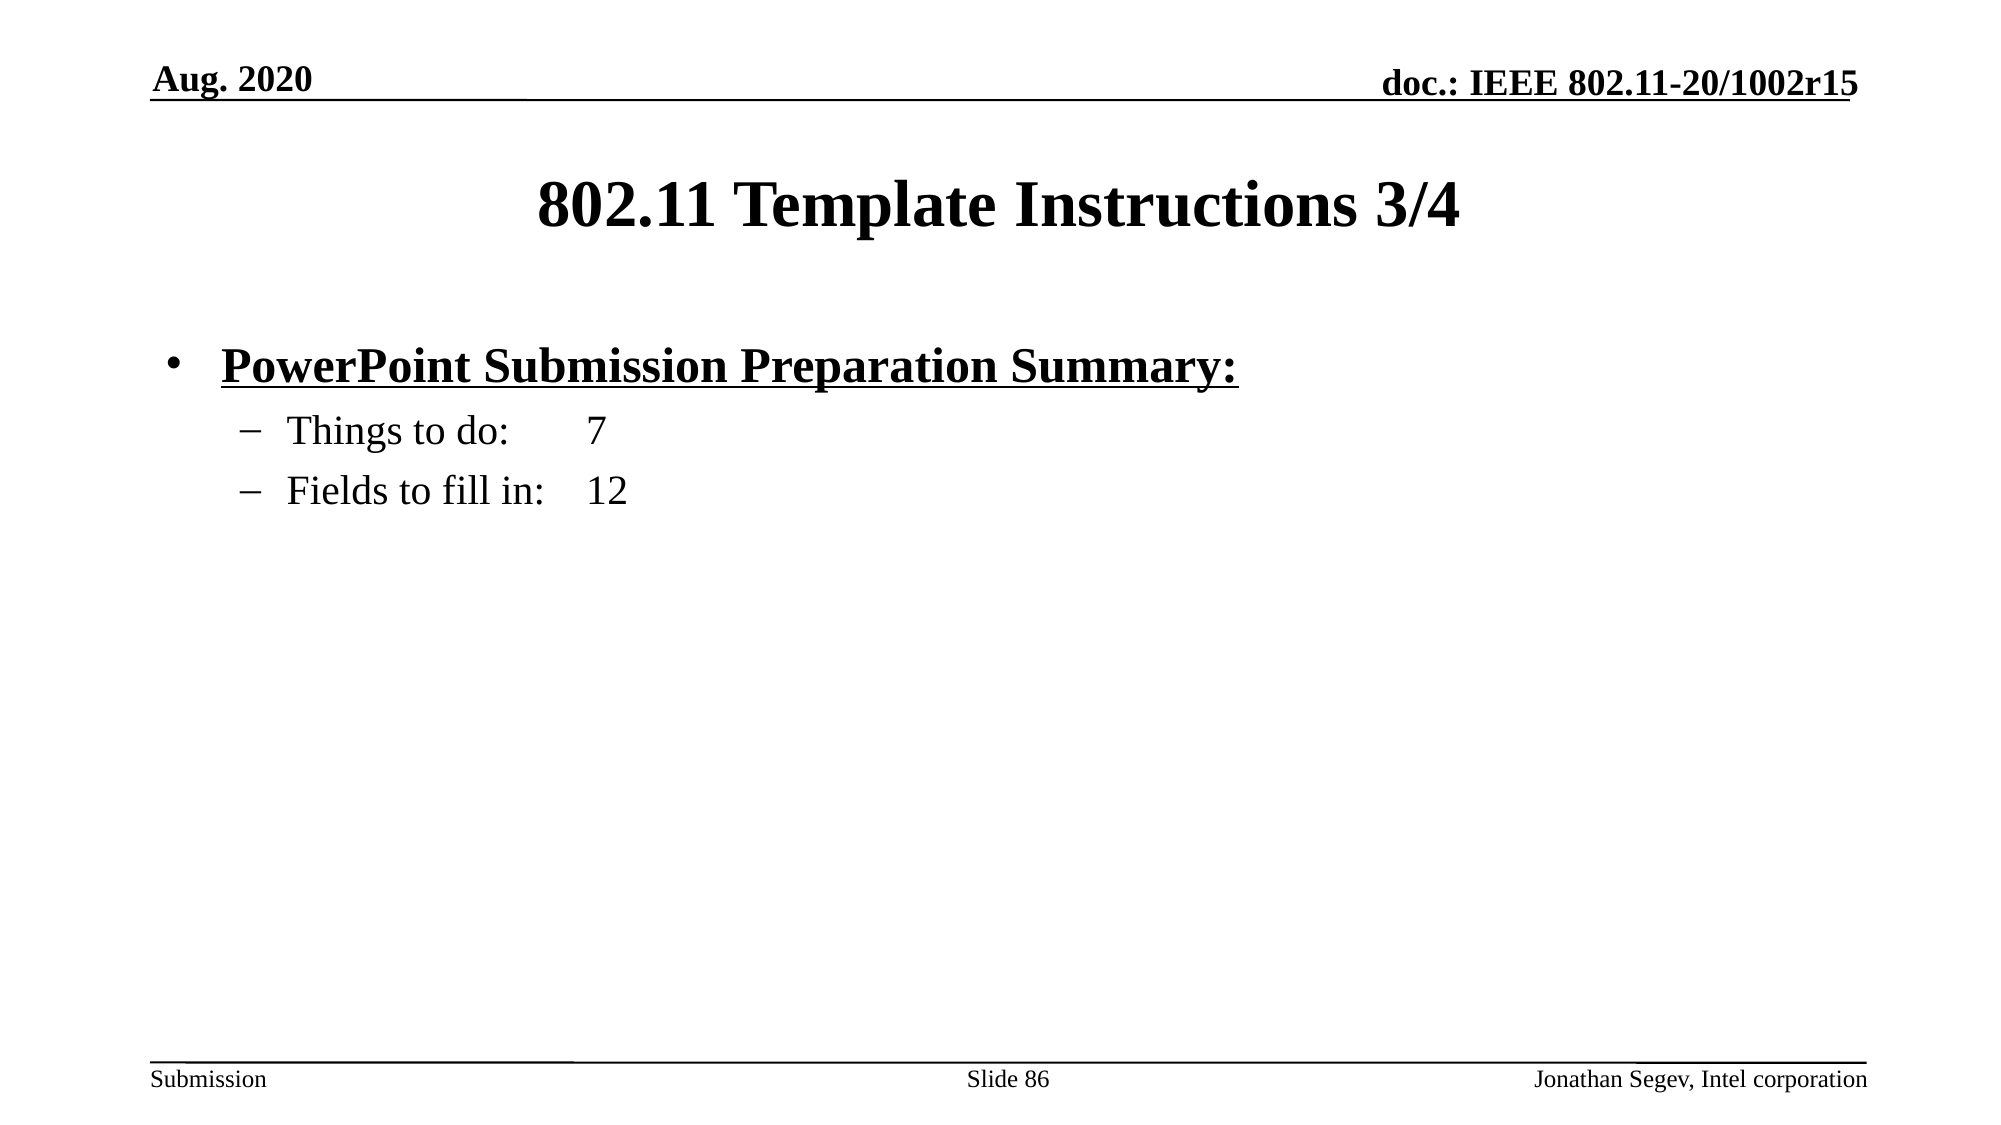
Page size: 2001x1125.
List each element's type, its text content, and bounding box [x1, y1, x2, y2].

title 802.11 Template Instructions 3/4 [149, 112, 1850, 288]
slide_number Slide 86 [950, 1061, 1067, 1123]
list PowerPoint Submission Preparation Summary: Things to do: 7 Fields to fill in: 12 [149, 324, 1850, 1000]
footer Jonathan Segev, Intel corporation [1171, 1061, 1869, 1093]
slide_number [152, 54, 563, 100]
